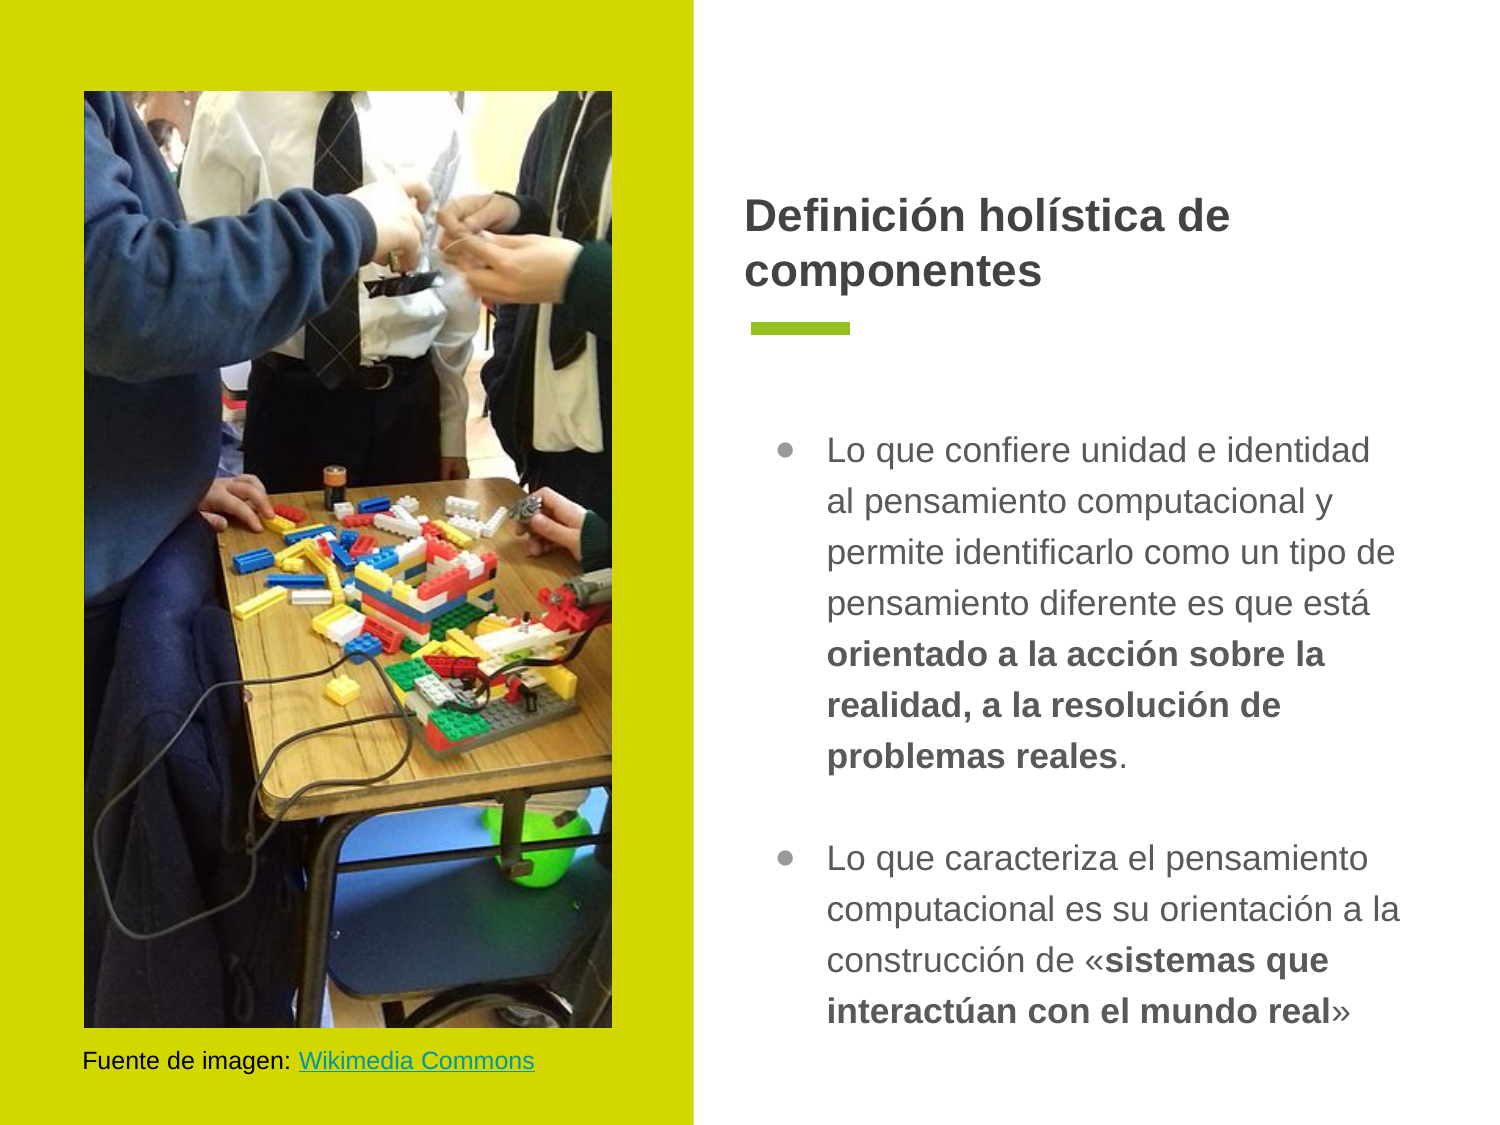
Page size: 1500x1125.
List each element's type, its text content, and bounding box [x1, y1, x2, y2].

picture [84, 91, 612, 1029]
list Lo que confiere unidad e identidad al pensamiento computacional y permite identificarlo como un tipo de pensamiento diferente es que está orientado a la acción sobre la realidad, a la resolución de problemas reales. Lo que caracteriza el pensamiento computacional es su orientación a la construcción de «sistemas que interactúan con el mundo real» [736, 403, 1423, 1088]
text_box [0, 0, 694, 1125]
title Definición holística de componentes [729, 170, 1360, 329]
text_box Fuente de imagen: Wikimedia Commons [67, 1037, 818, 1082]
